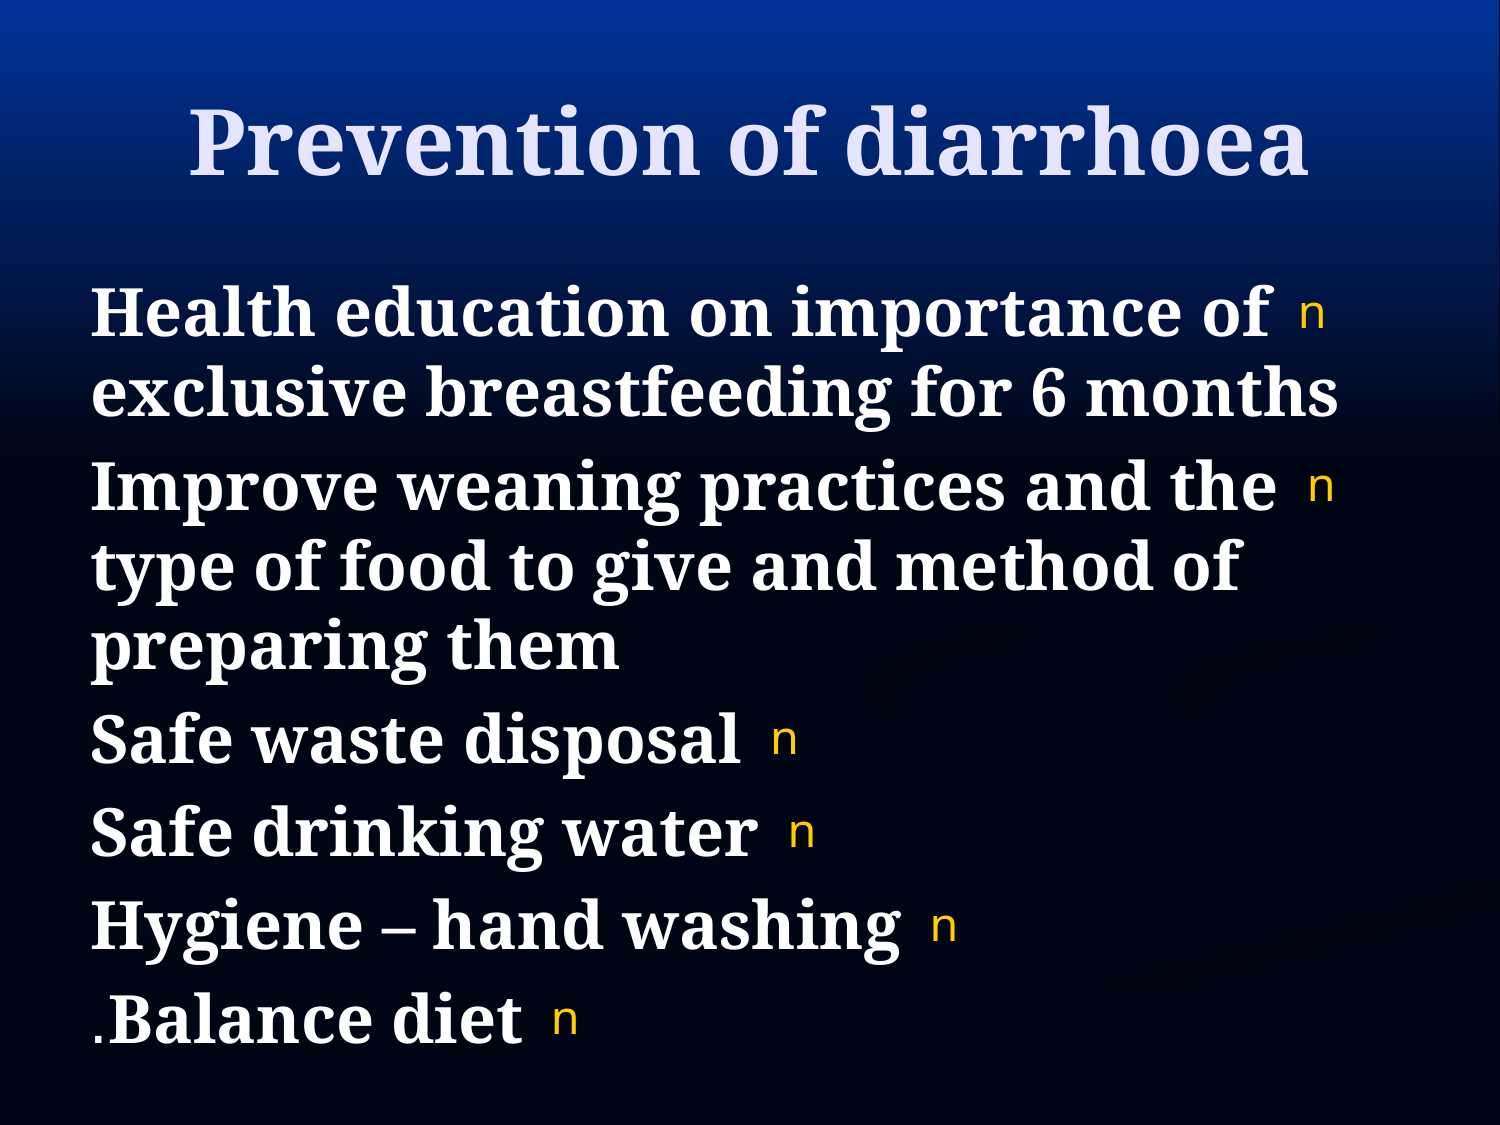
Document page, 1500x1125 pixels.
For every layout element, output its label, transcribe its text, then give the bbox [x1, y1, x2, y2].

title Prevention of diarrhoea [74, 44, 1426, 233]
list Health education on importance of exclusive breastfeeding for 6 months Improve weaning practices and the type of food to give and method of preparing them Safe waste disposal Safe drinking water Hygiene – hand washing Balance diet. [74, 262, 1426, 1006]
